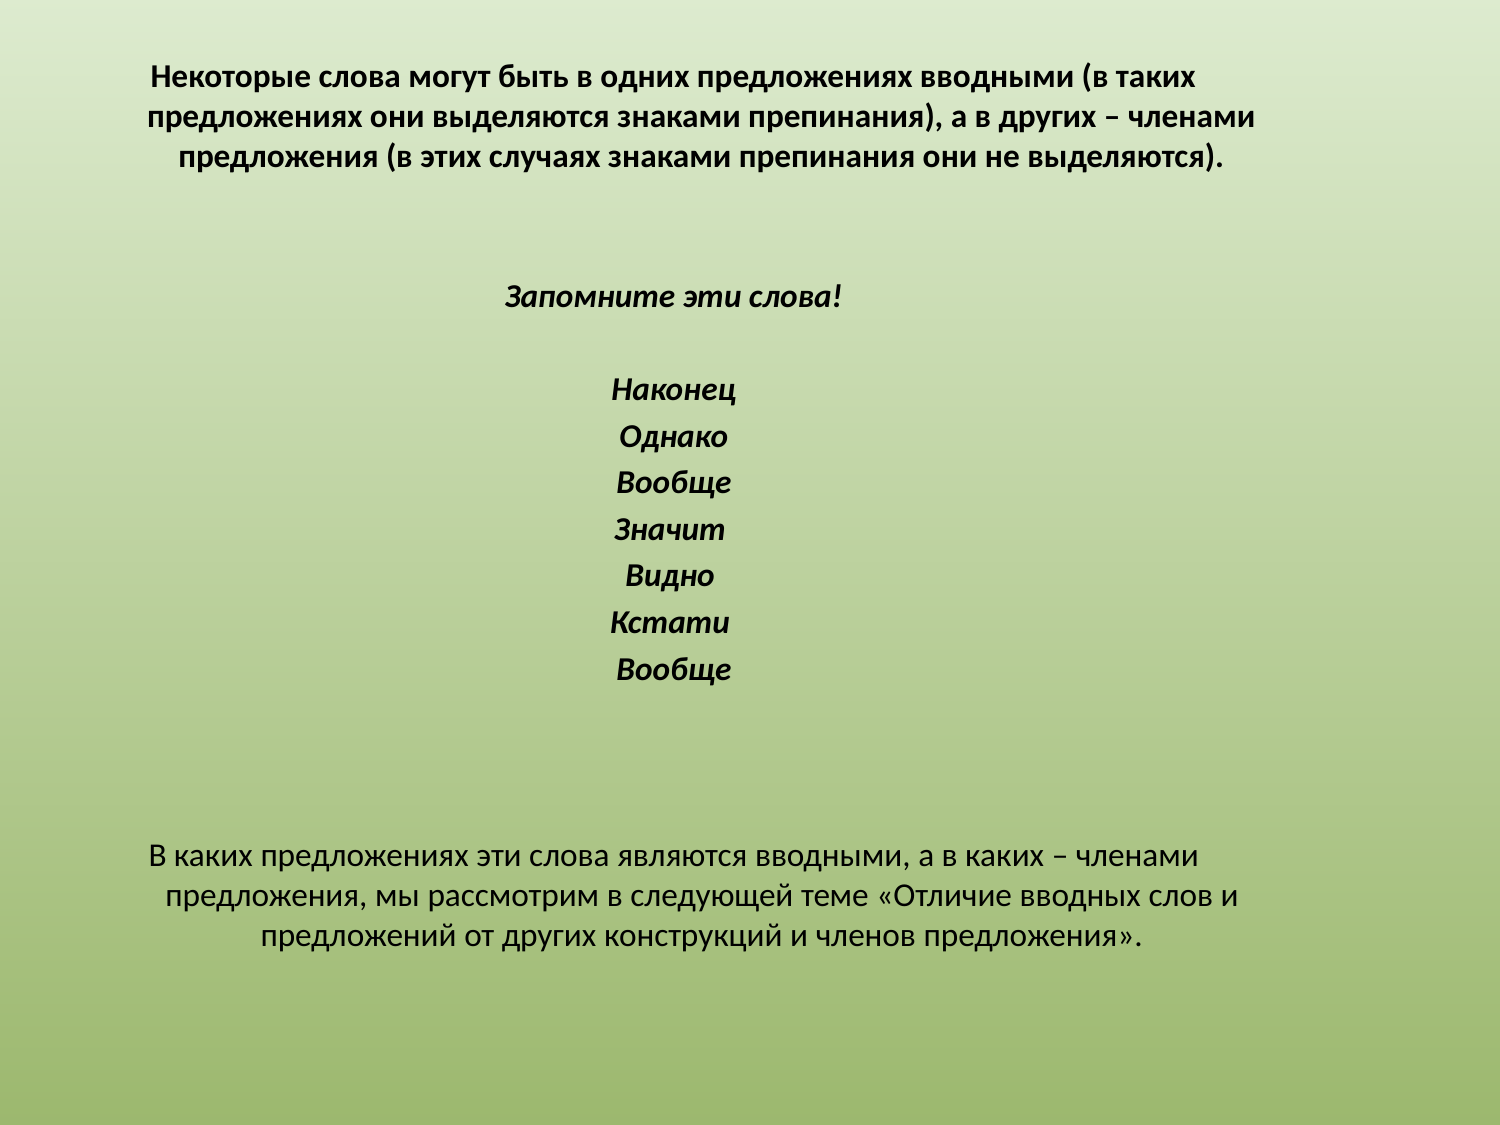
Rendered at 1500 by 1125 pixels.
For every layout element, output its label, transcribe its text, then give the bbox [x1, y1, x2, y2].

list Некоторые слова могут быть в одних предложениях вводными (в таких предложениях они выделяются знаками препинания), а в других – членами предложения (в этих случаях знаками препинания они не выделяются). Запомните эти слова! Наконец Однако Вообще Значит Видно Кстати Вообще В каких предложениях эти слова являются вводными, а в каких – членами предложения, мы рассмотрим в следующей теме «Отличие вводных слов и предложений от других конструкций и членов предложения». [46, 46, 1301, 1059]
